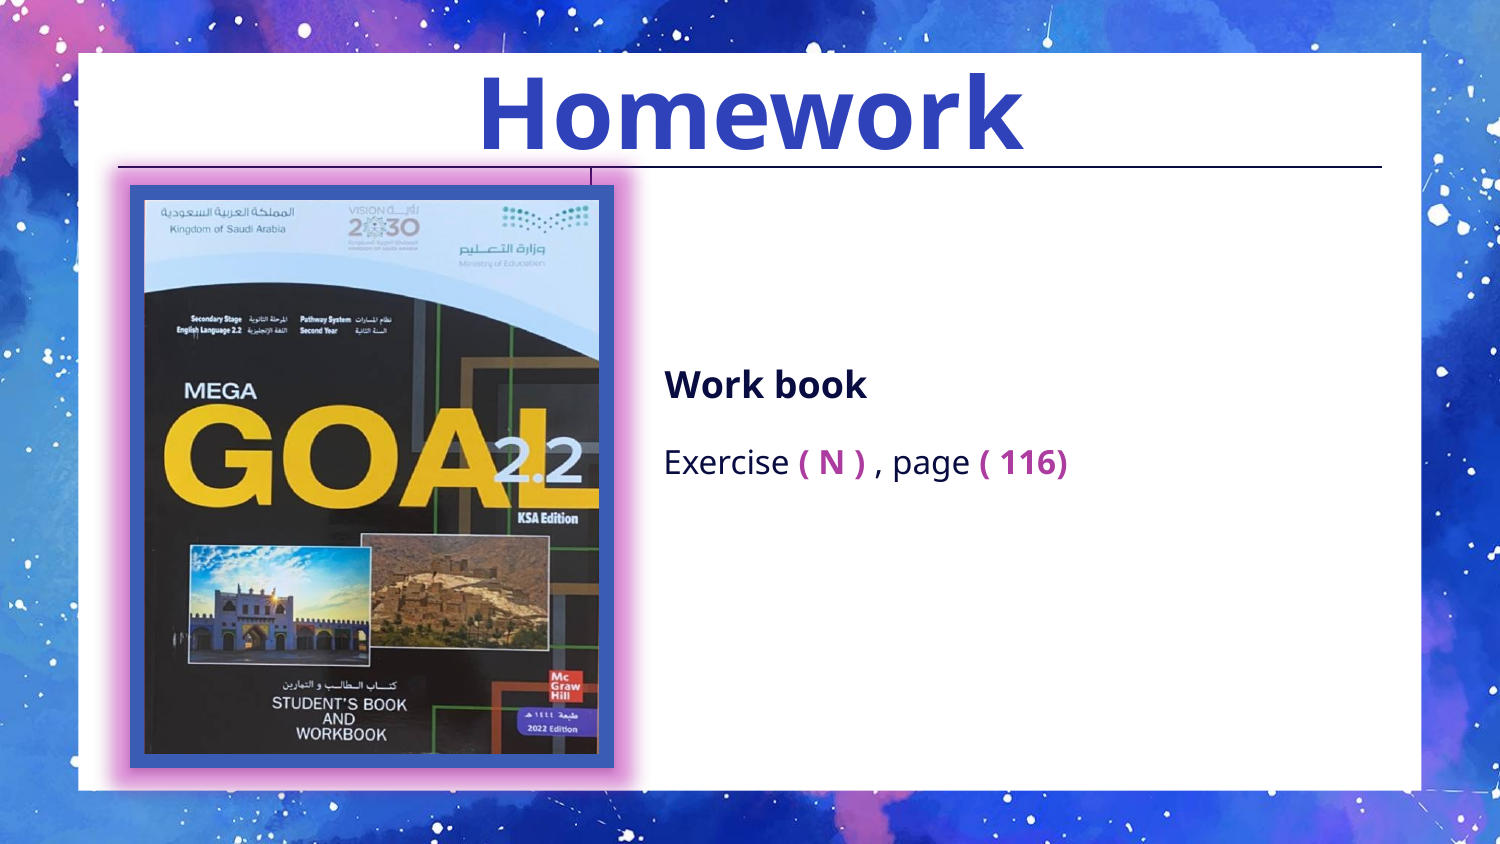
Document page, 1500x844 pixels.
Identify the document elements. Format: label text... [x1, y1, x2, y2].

subtitle Exercise ( N ) , page ( 116) [648, 425, 1382, 495]
subtitle Work book [649, 346, 1384, 430]
picture [0, 0, 1500, 844]
title Homework [118, 63, 1382, 156]
